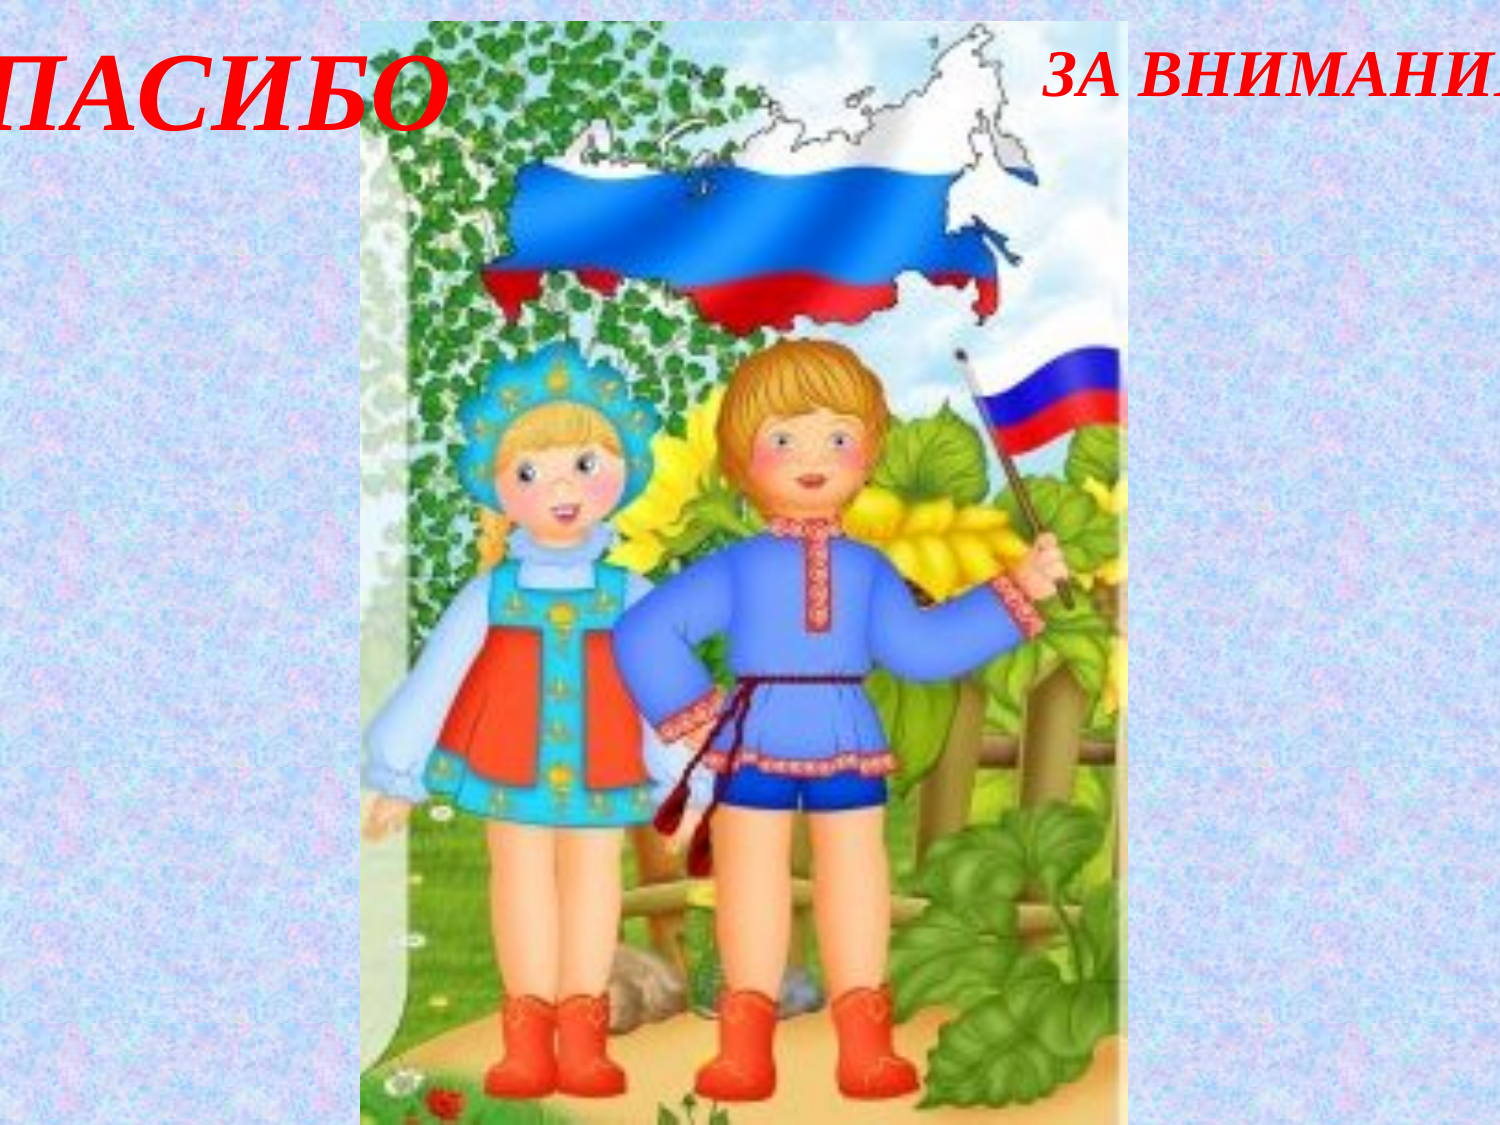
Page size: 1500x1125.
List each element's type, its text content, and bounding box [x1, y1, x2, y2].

text_box ЗА ВНИМАНИЕ! [1131, 22, 1500, 118]
picture [0, 0, 1500, 1125]
text_box СПАСИБО [0, 10, 467, 161]
